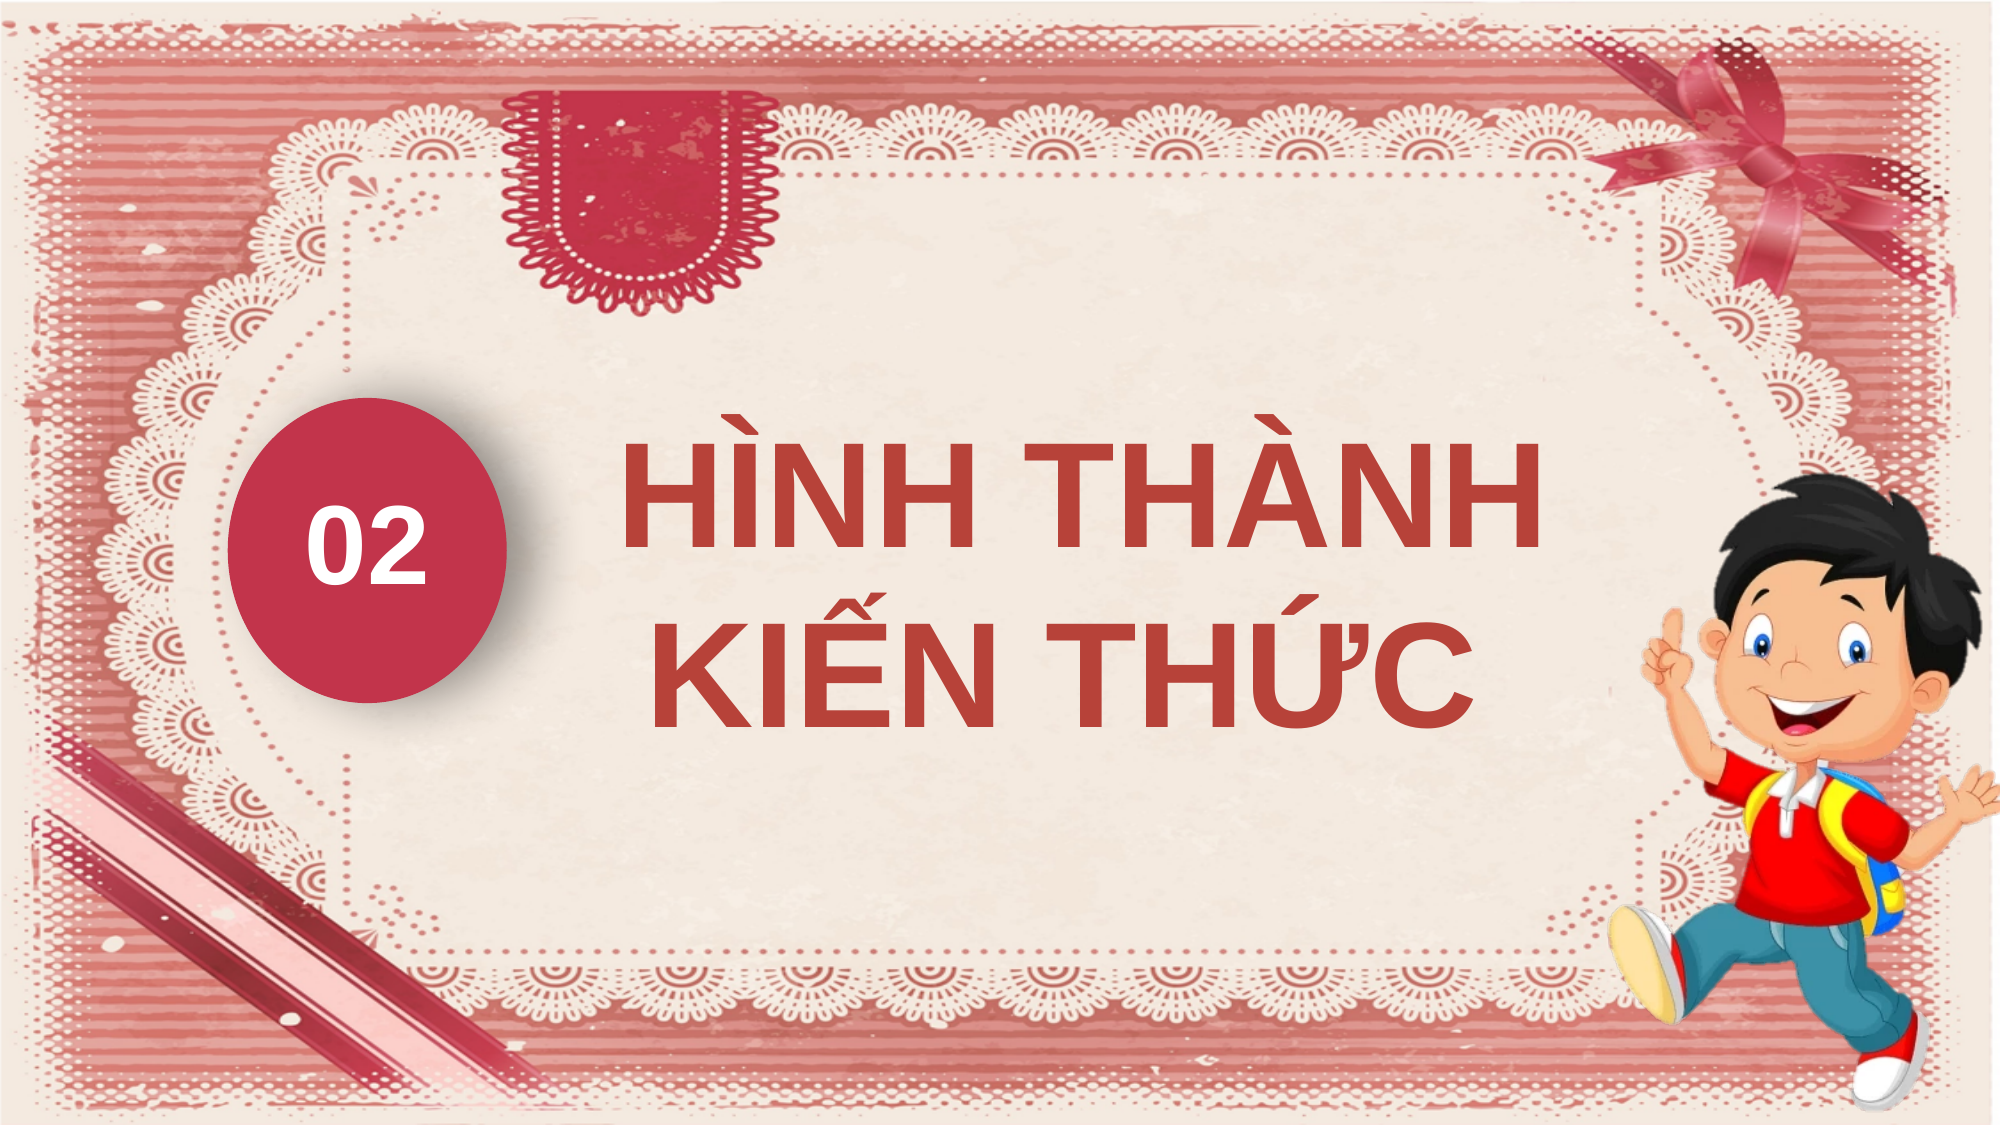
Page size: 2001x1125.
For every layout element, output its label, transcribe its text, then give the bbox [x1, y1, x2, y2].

text_box 02 [303, 397, 431, 681]
text_box HÌNH THÀNH KIẾN THỨC [506, 397, 1659, 758]
picture [0, 0, 2000, 1125]
text_box [227, 414, 507, 704]
